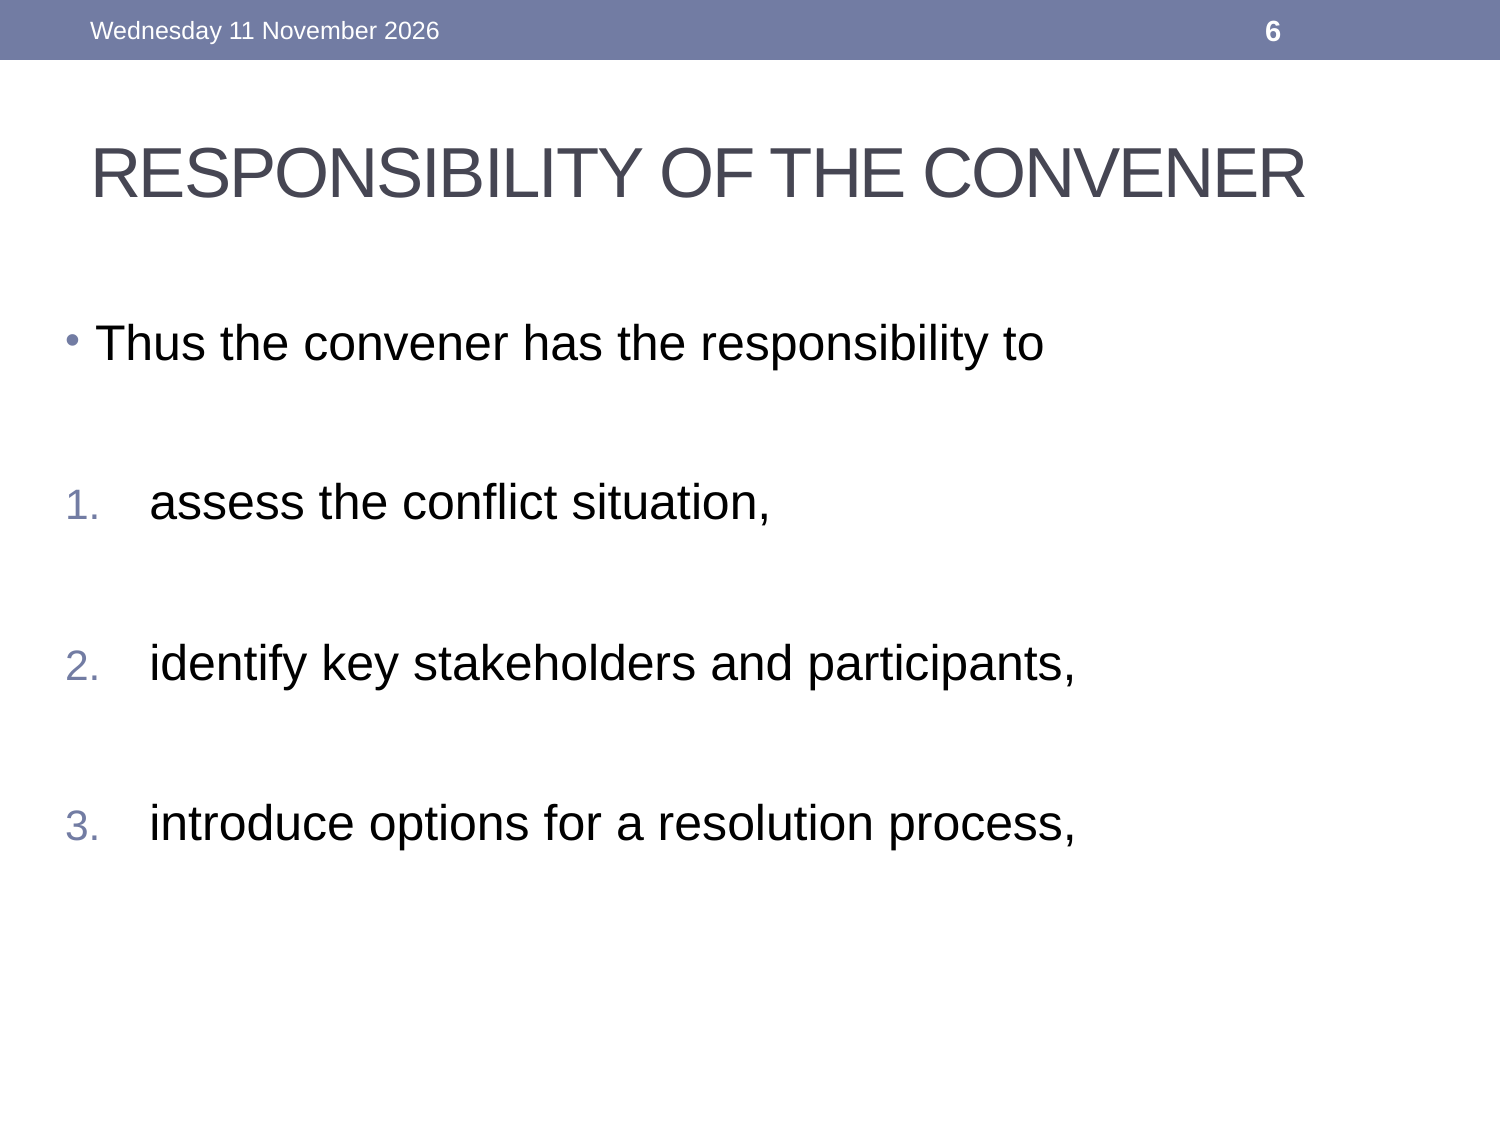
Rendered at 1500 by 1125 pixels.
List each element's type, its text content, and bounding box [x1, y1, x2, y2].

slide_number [75, 3, 550, 57]
list Thus the convener has the responsibility to assess the conflict situation, identify key stakeholders and participants, introduce options for a resolution process, [50, 212, 1463, 1088]
slide_number 6 [1250, 3, 1425, 57]
title RESPONSIBILITY OF THE CONVENER [75, 87, 1425, 212]
